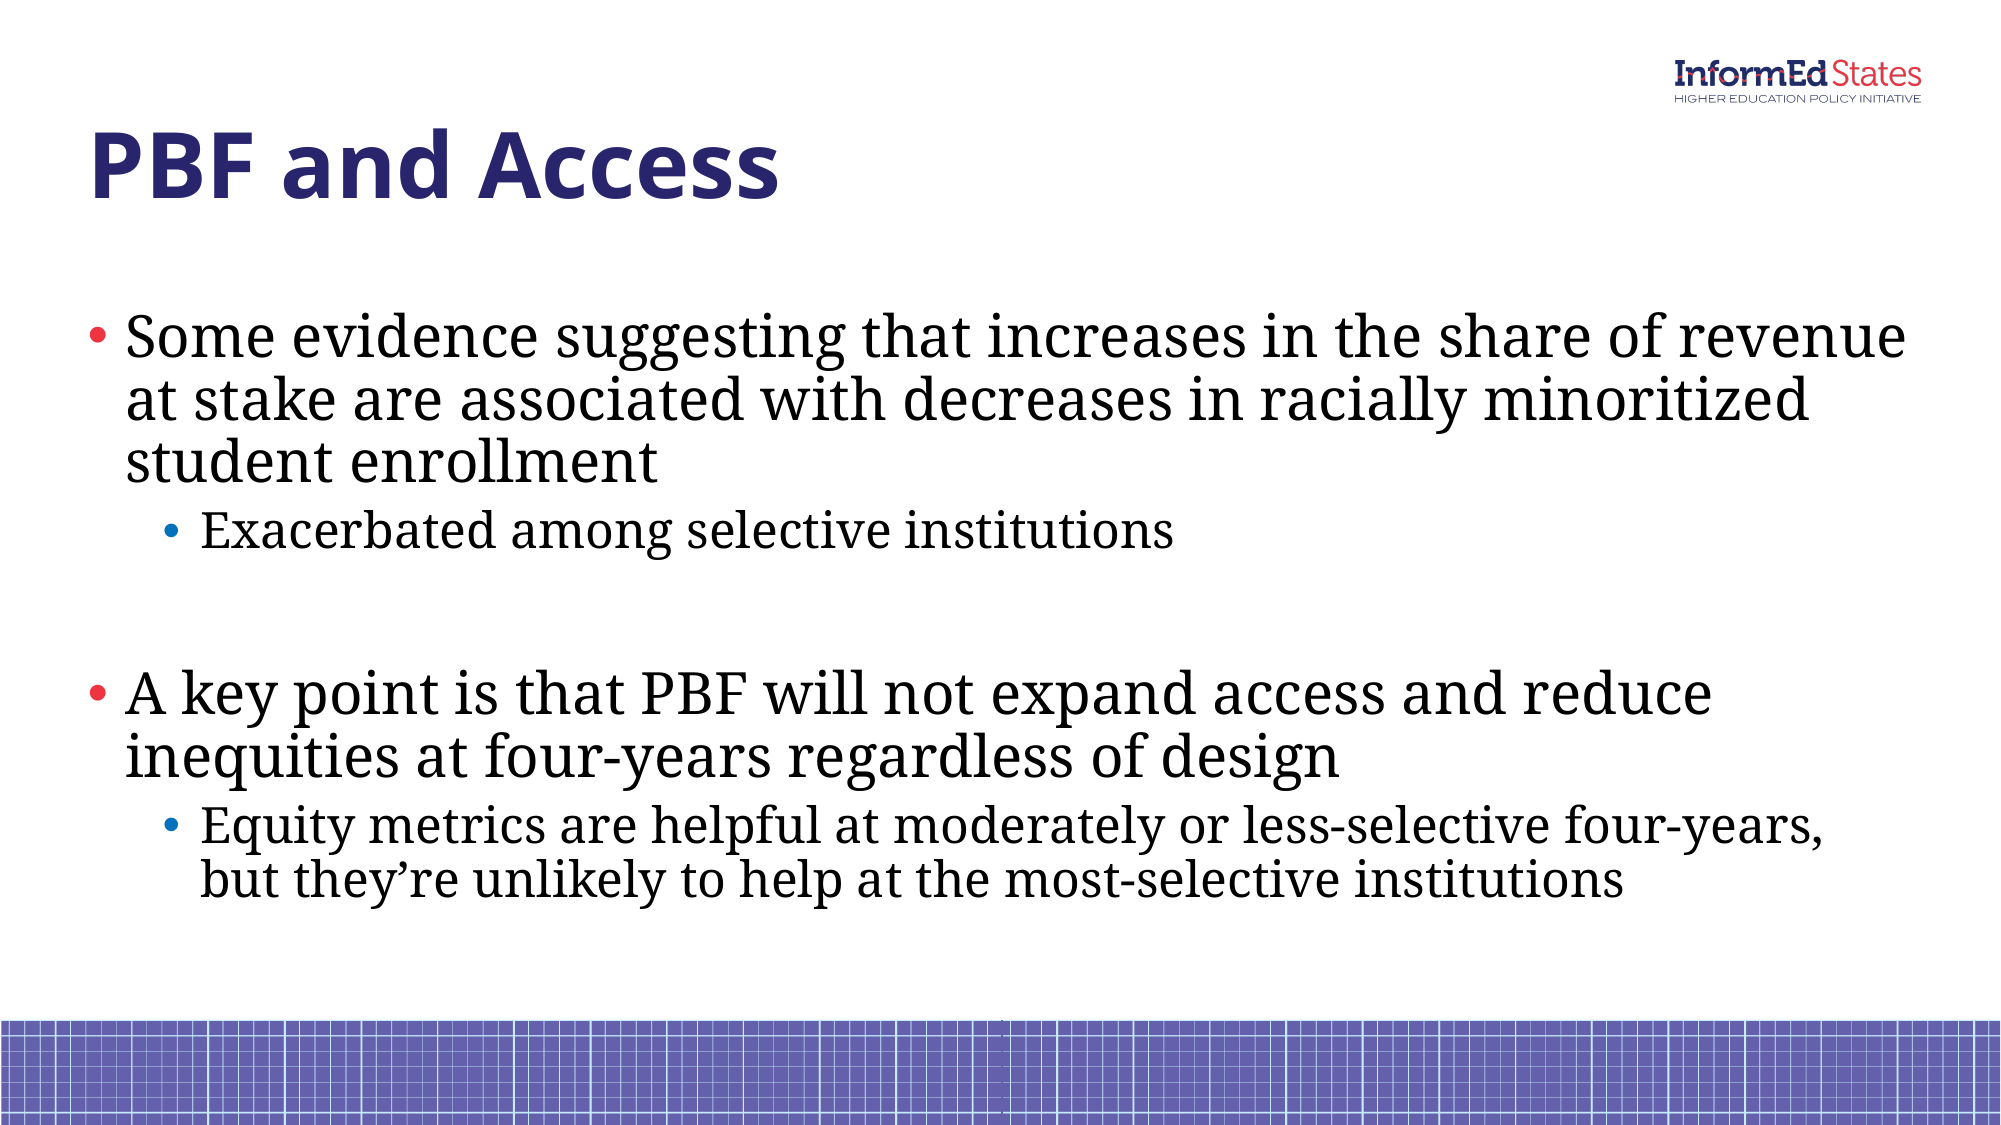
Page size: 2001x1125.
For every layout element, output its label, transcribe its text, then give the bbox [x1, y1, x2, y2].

list Some evidence suggesting that increases in the share of revenue at stake are associated with decreases in racially minoritized student enrollment Exacerbated among selective institutions A key point is that PBF will not expand access and reduce inequities at four-years regardless of design Equity metrics are helpful at moderately or less-selective four-years, but they’re unlikely to help at the most-selective institutions [72, 299, 1931, 971]
title PBF and Access [72, 59, 1634, 278]
picture [1, 1020, 2001, 1125]
